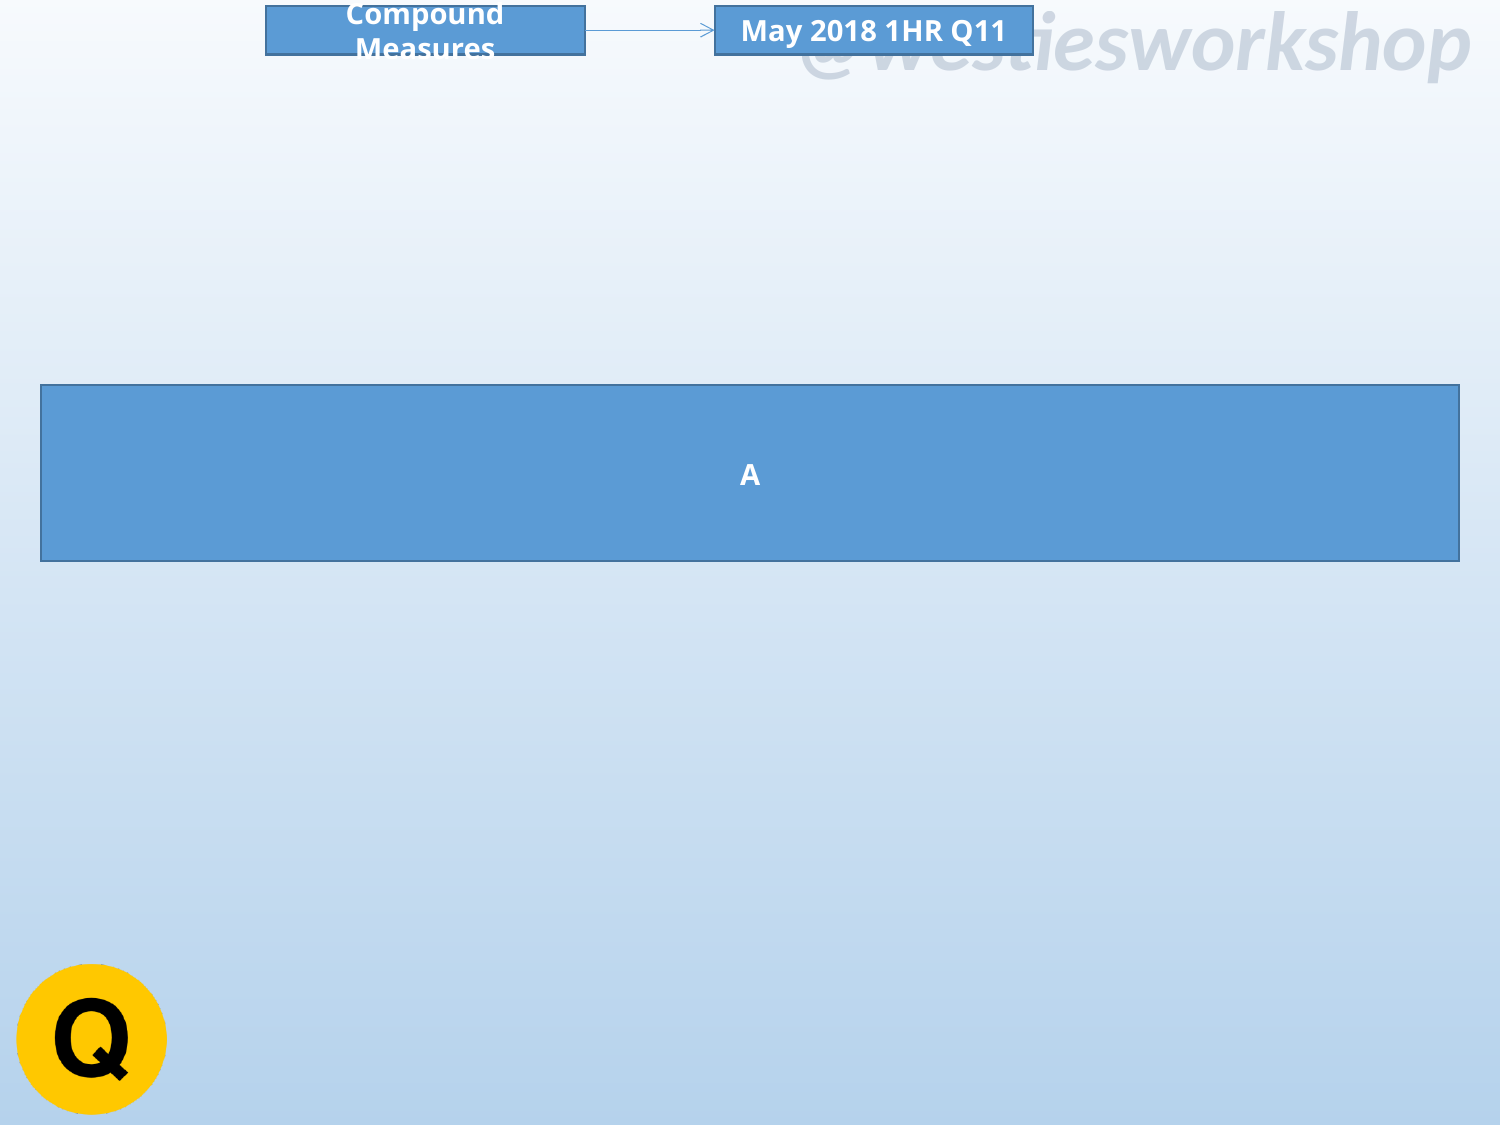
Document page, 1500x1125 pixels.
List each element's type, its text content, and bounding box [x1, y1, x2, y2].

picture [41, 385, 1459, 562]
text_box May 2018 1HR Q11 [714, 5, 1034, 56]
picture [0, 940, 191, 1125]
text_box Compound Measures [265, 5, 586, 56]
